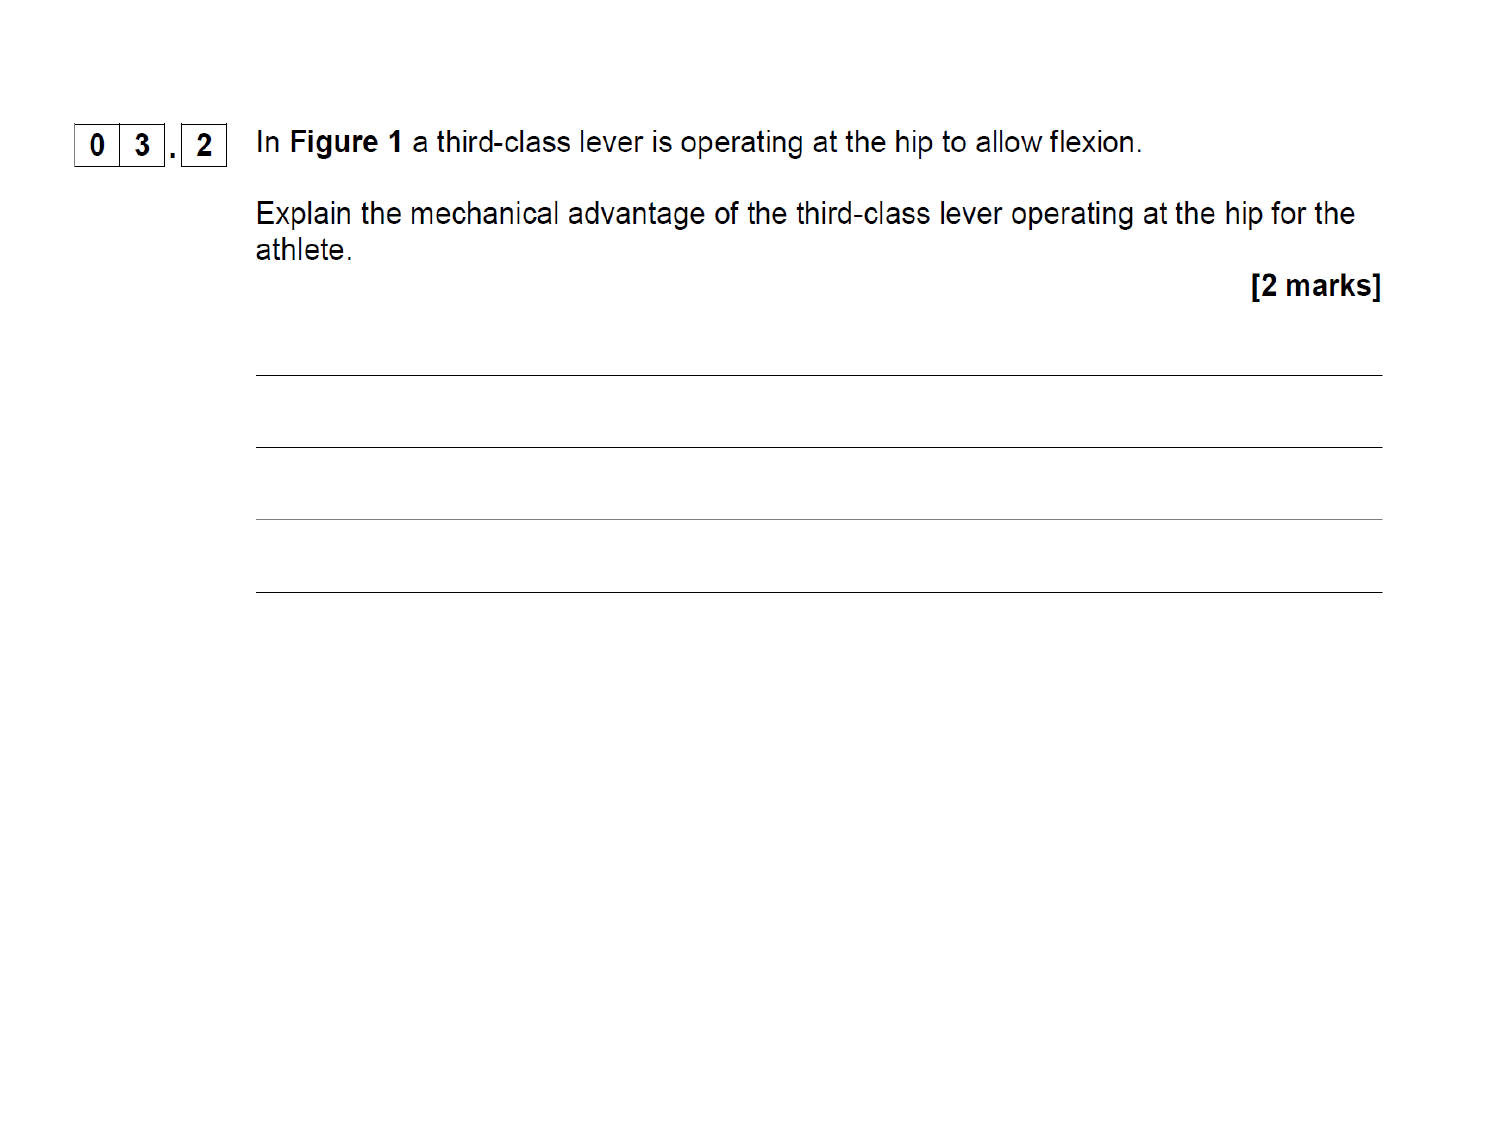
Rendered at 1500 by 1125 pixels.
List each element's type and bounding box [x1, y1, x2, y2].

picture [62, 112, 1389, 613]
